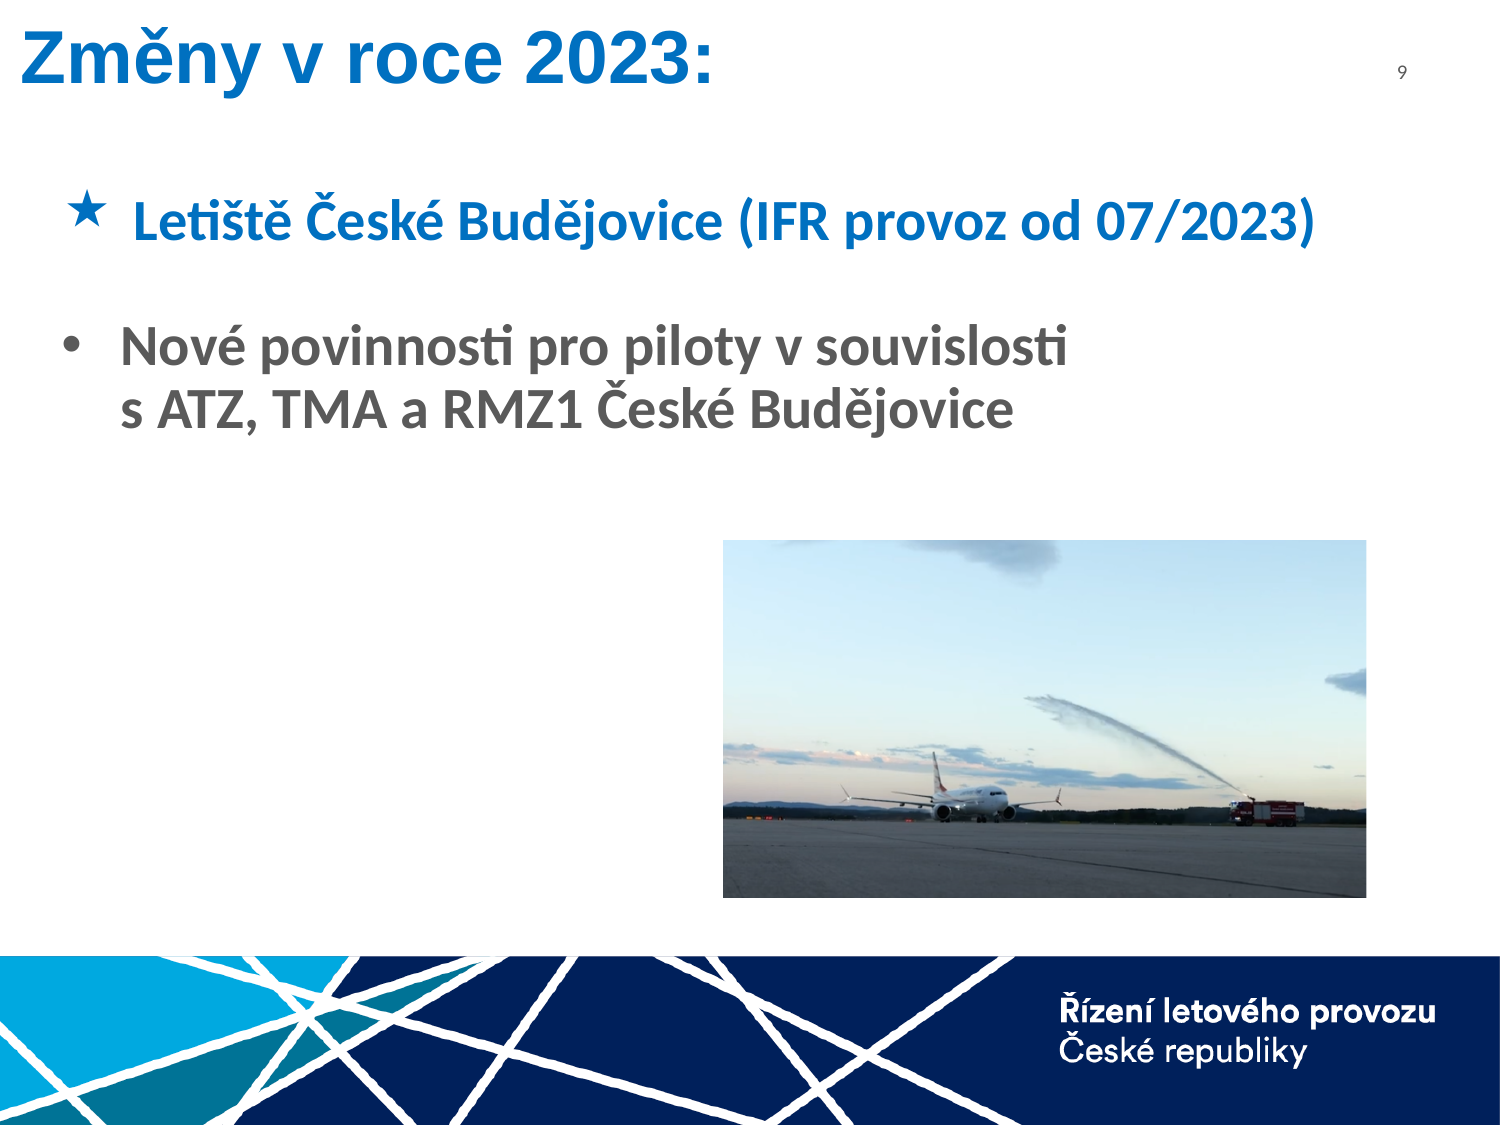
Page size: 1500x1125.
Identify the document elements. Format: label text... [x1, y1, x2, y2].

list Letiště České Budějovice (IFR provoz od 07/2023) Nové povinnosti pro piloty v souvislosti s ATZ, TMA a RMZ1 České Budějovice [46, 182, 1500, 710]
text_box Změny v roce 2023: [5, 11, 1389, 117]
picture [723, 540, 1367, 898]
picture [0, 954, 1500, 1125]
